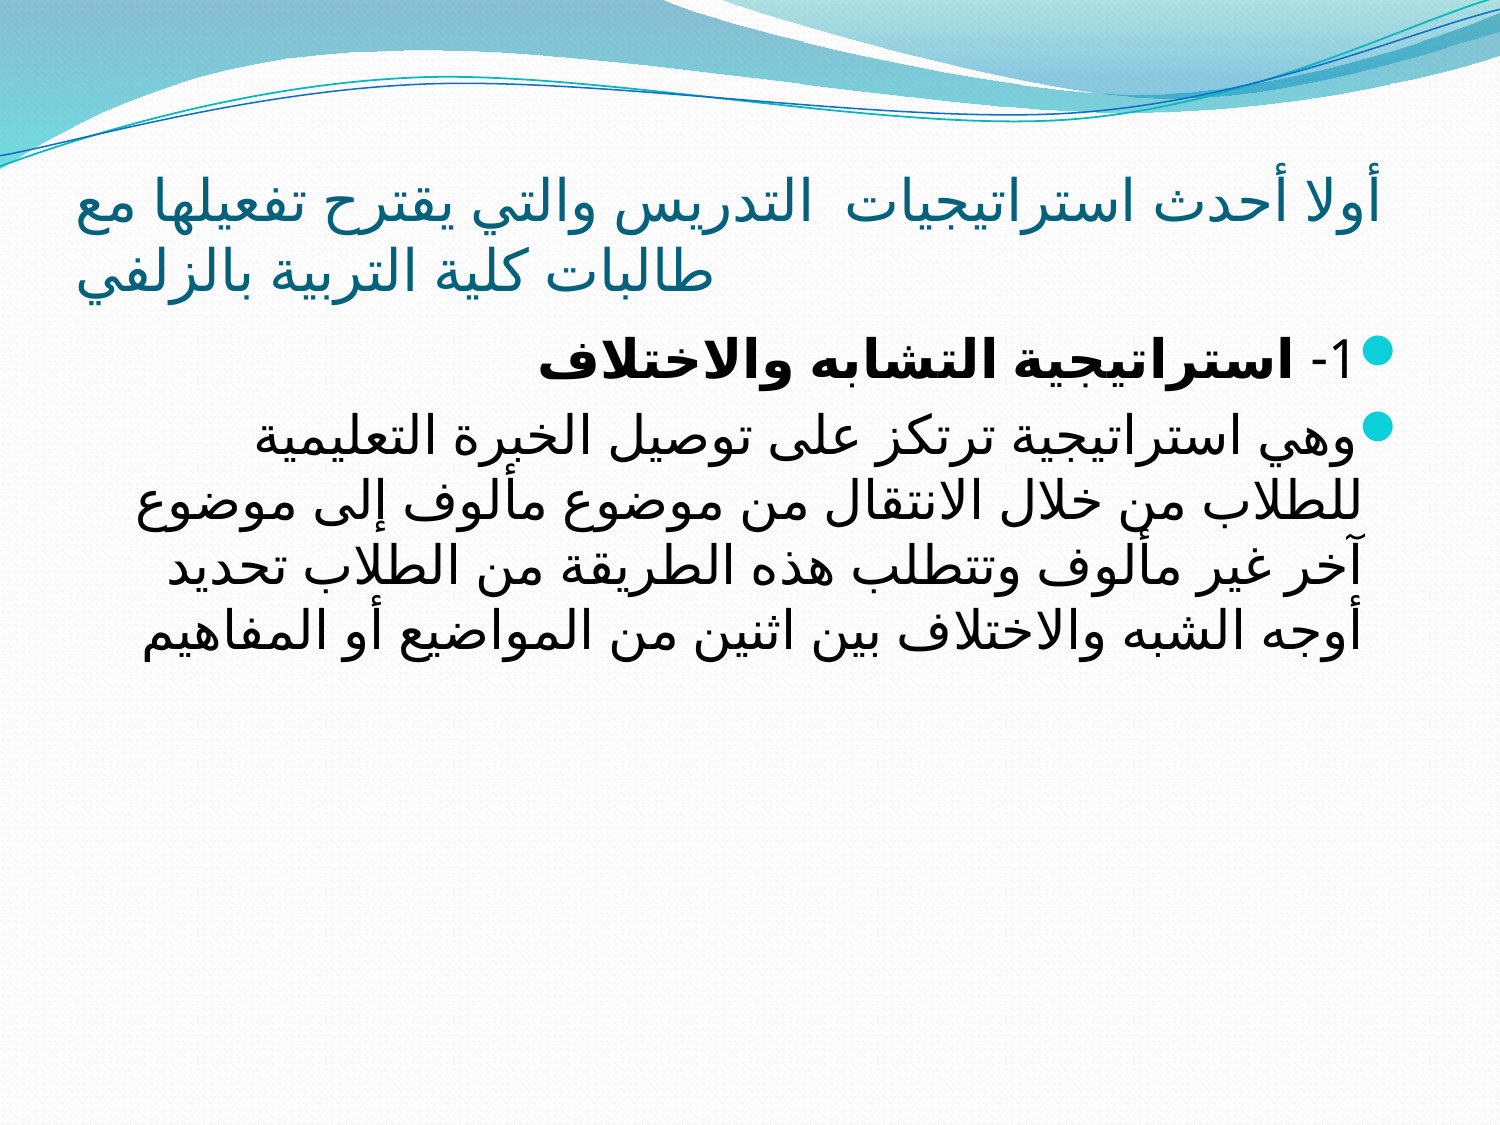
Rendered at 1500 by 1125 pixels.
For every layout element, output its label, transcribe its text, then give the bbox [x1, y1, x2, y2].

title أولا أحدث استراتيجيات التدريس والتي يقترح تفعيلها مع طالبات كلية التربية بالزلفي [75, 115, 1425, 303]
list 1- استراتيجية التشابه والاختلاف وهي استراتيجية ترتكز على توصيل الخبرة التعليمية للطلاب من خلال الانتقال من موضوع مألوف إلى موضوع آخر غير مألوف وتتطلب هذه الطريقة من الطلاب تحديد أوجه الشبه والاختلاف بين اثنين من المواضيع أو المفاهيم [75, 317, 1425, 1038]
